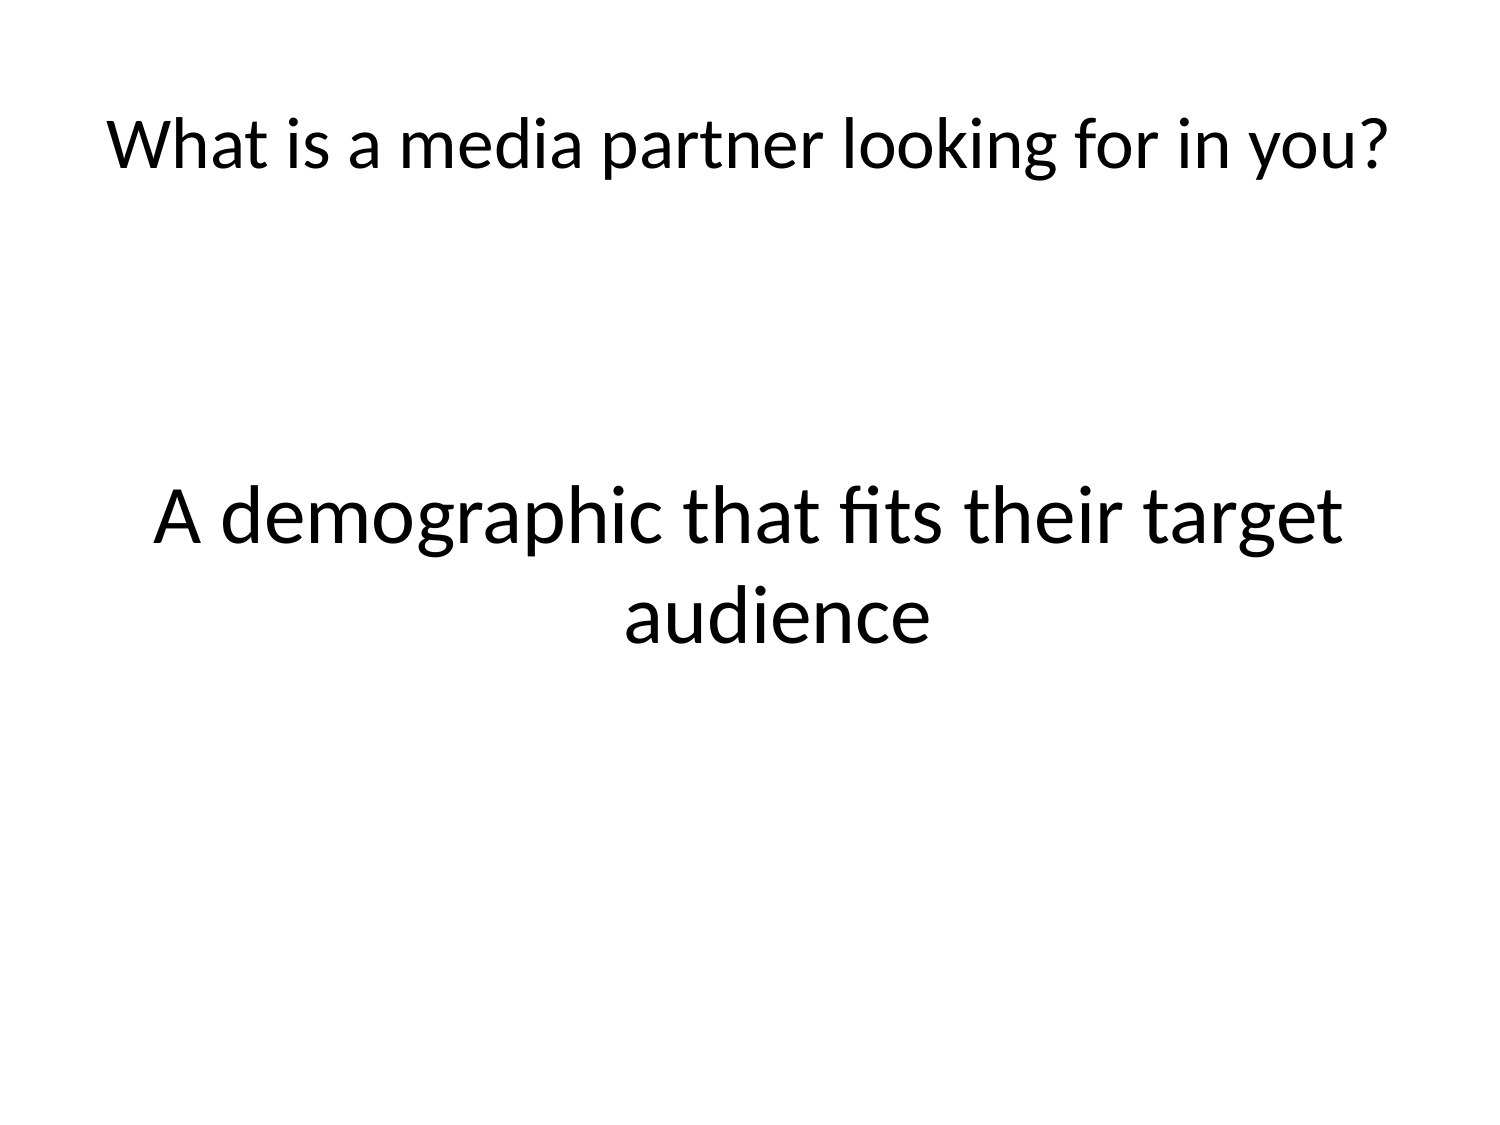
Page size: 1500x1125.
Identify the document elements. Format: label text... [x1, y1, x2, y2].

list A demographic that fits their target audience [75, 262, 1425, 1005]
title What is a media partner looking for in you? [75, 45, 1425, 233]
